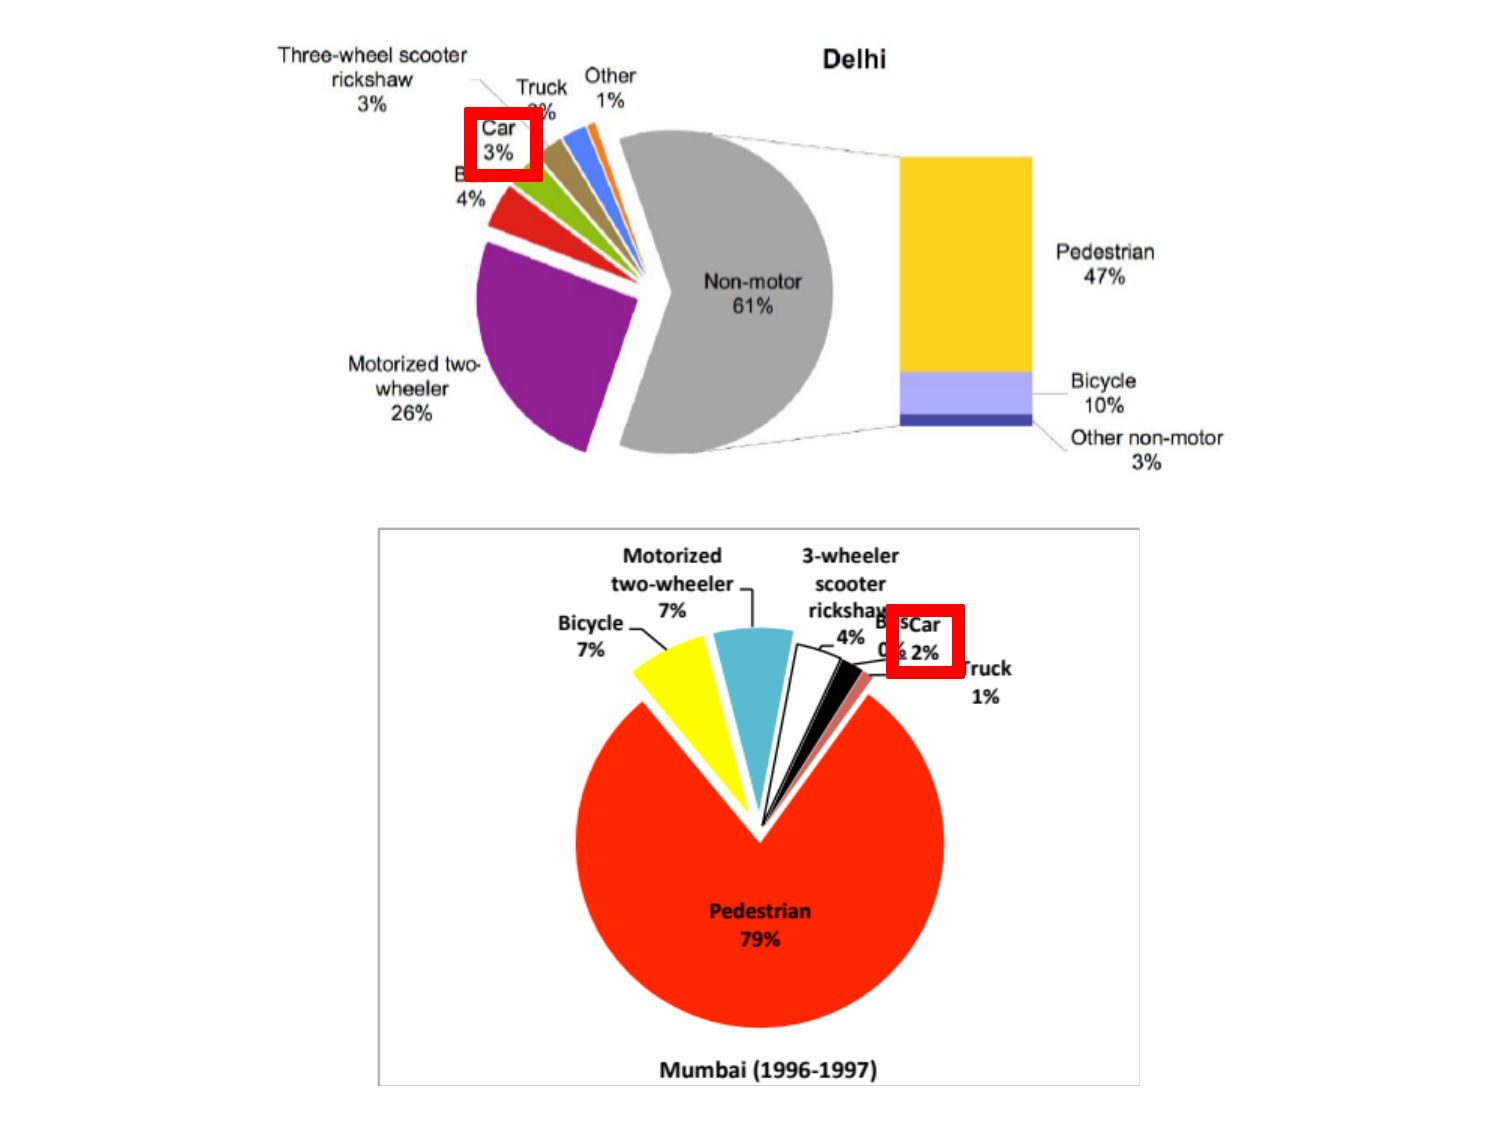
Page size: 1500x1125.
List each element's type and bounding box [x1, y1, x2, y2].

picture [182, 0, 1461, 511]
picture [377, 526, 1140, 1086]
